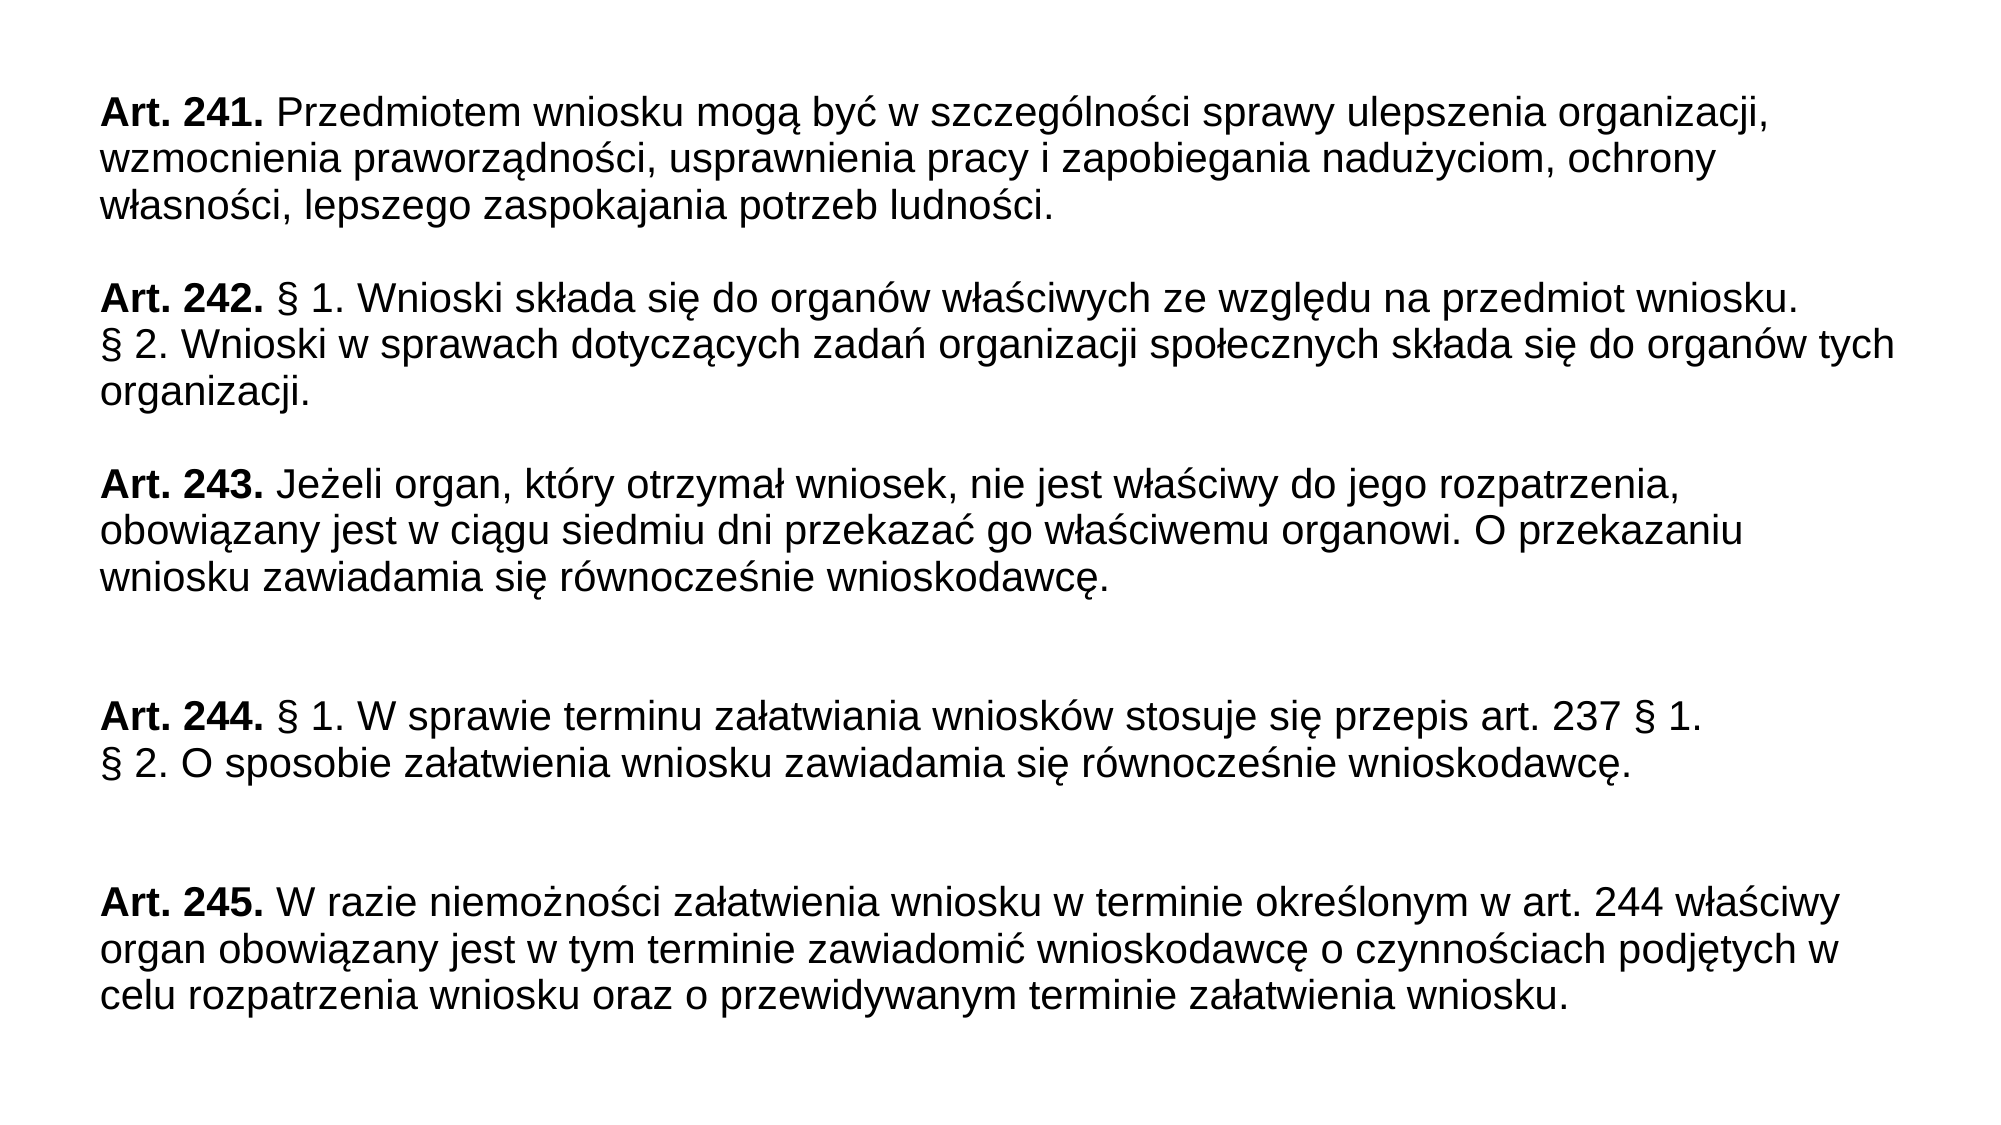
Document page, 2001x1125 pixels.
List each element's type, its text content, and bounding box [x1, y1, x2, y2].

title Art. 241. Przedmiotem wniosku mogą być w szczególności sprawy ulepszenia organizacji, wzmocnienia praworządności, usprawnienia pracy i zapobiegania nadużyciom, ochrony własności, lepszego zaspokajania potrzeb ludności. Art. 242. § 1. Wnioski składa się do organów właściwych ze względu na przedmiot wniosku. § 2. Wnioski w sprawach dotyczących zadań organizacji społecznych składa się do organów tych organizacji. Art. 243. Jeżeli organ, który otrzymał wniosek, nie jest właściwy do jego rozpatrzenia, obowiązany jest w ciągu siedmiu dni przekazać go właściwemu organowi. O przekazaniu wniosku zawiadamia się równocześnie wnioskodawcę. Art. 244. § 1. W sprawie terminu załatwiania wniosków stosuje się przepis art. 237 § 1. § 2. O sposobie załatwienia wniosku zawiadamia się równocześnie wnioskodawcę. Art. 245. W razie niemożności załatwienia wniosku w terminie określonym w art. 244 właściwy organ obowiązany jest w tym terminie zawiadomić wnioskodawcę o czynnościach podjętych w celu rozpatrzenia wniosku oraz o przewidywanym terminie załatwienia wniosku. [99, 44, 1900, 1064]
